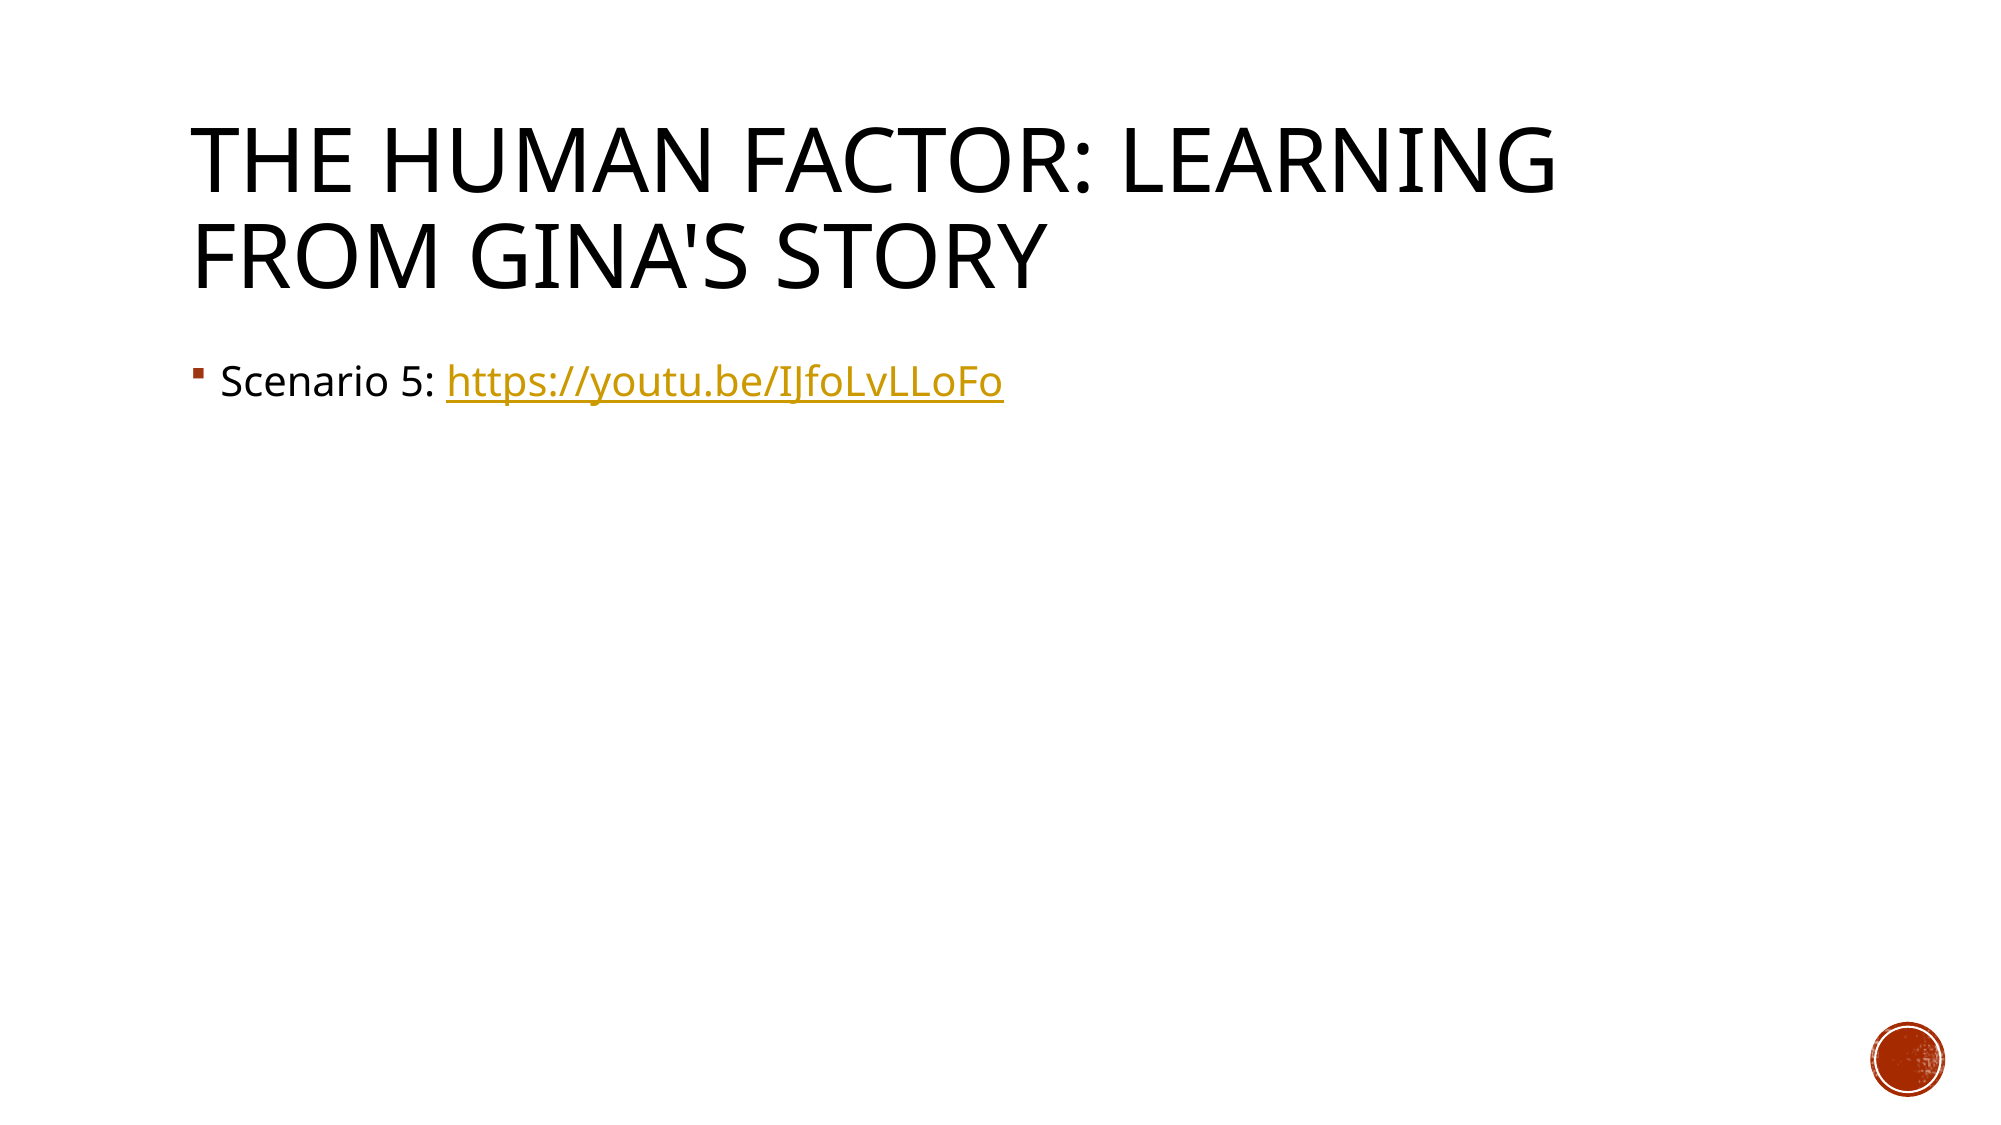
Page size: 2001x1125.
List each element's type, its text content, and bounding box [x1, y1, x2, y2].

title The Human Factor: Learning from Gina's Story [175, 79, 1826, 344]
list Scenario 5: https://youtu.be/IJfoLvLLoFo [175, 348, 1826, 1013]
